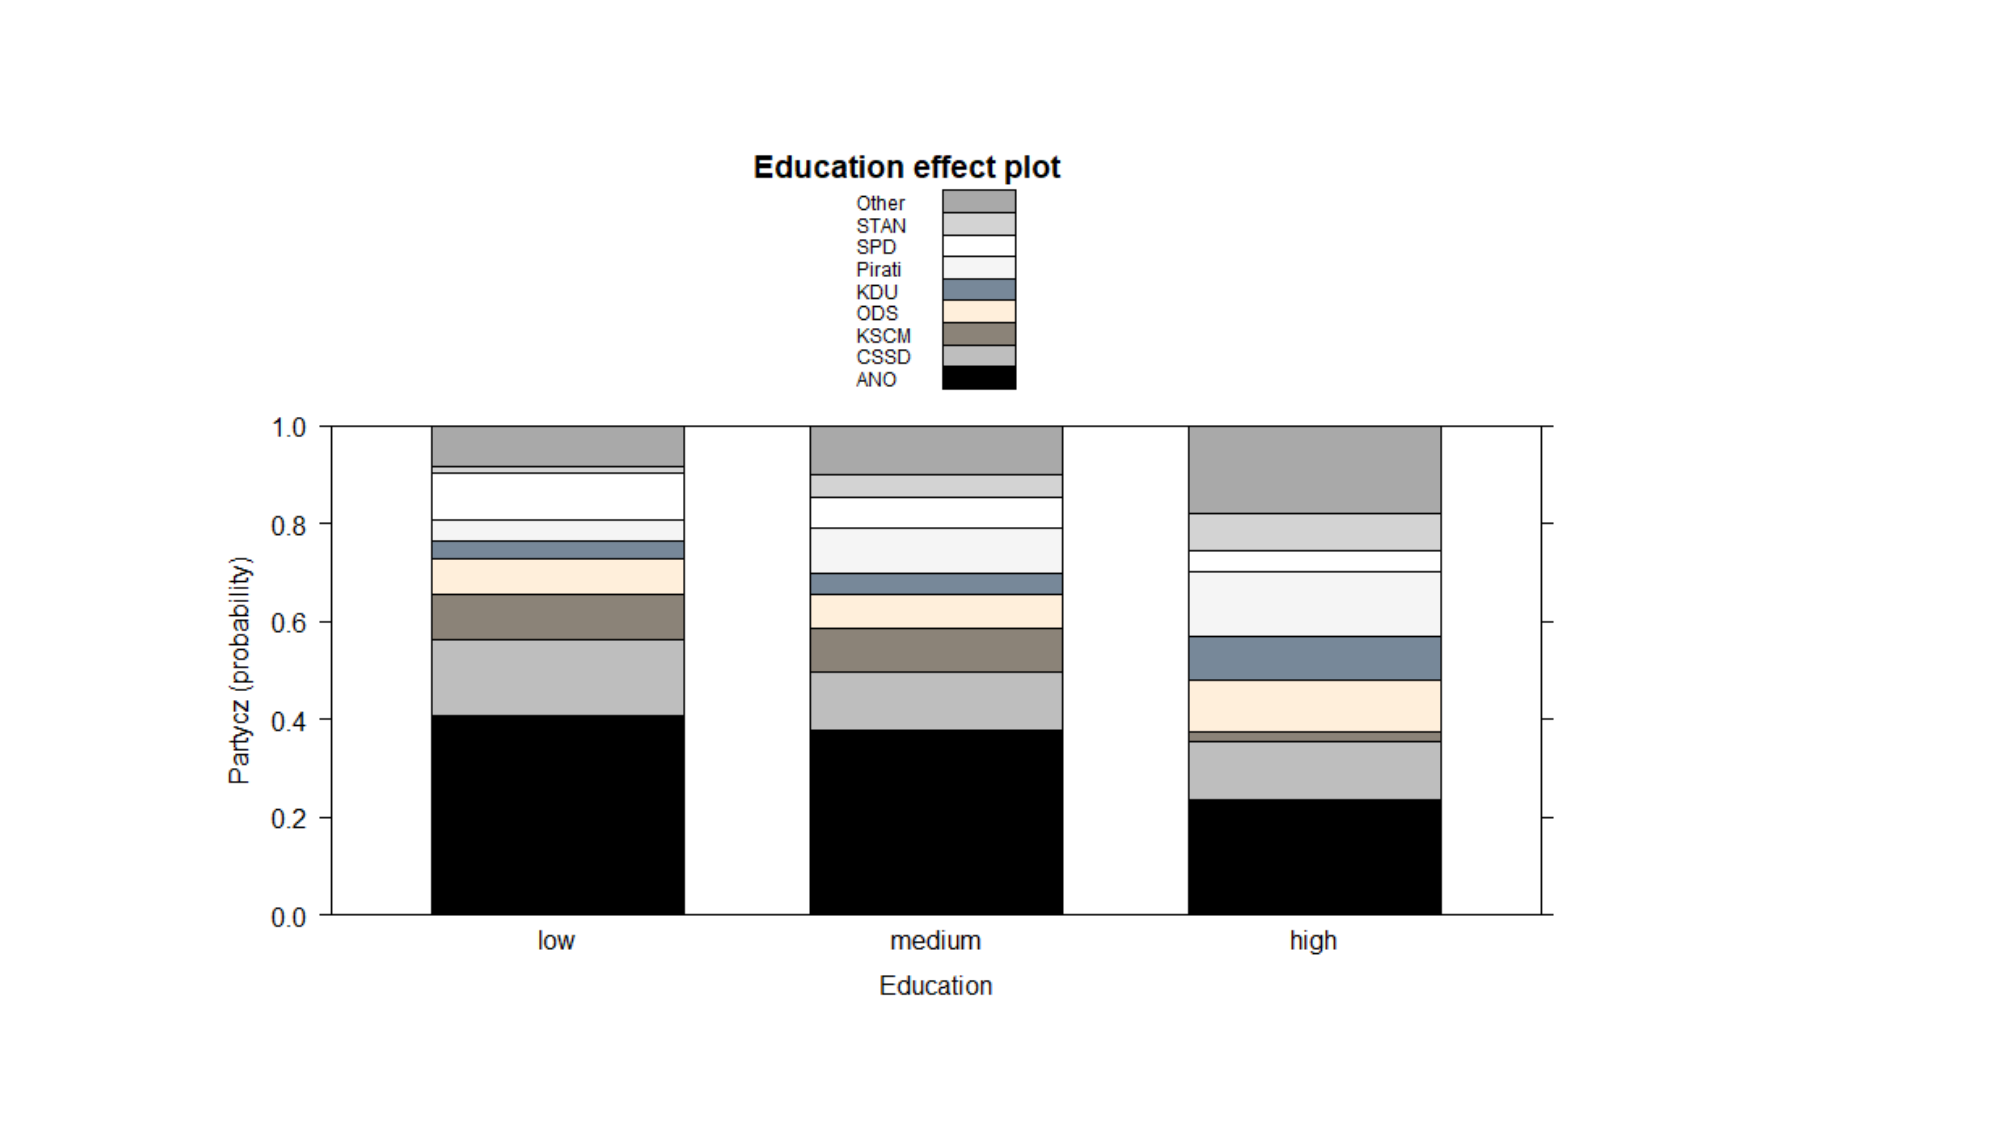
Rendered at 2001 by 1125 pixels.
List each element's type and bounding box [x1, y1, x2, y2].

list [213, 141, 1604, 1021]
